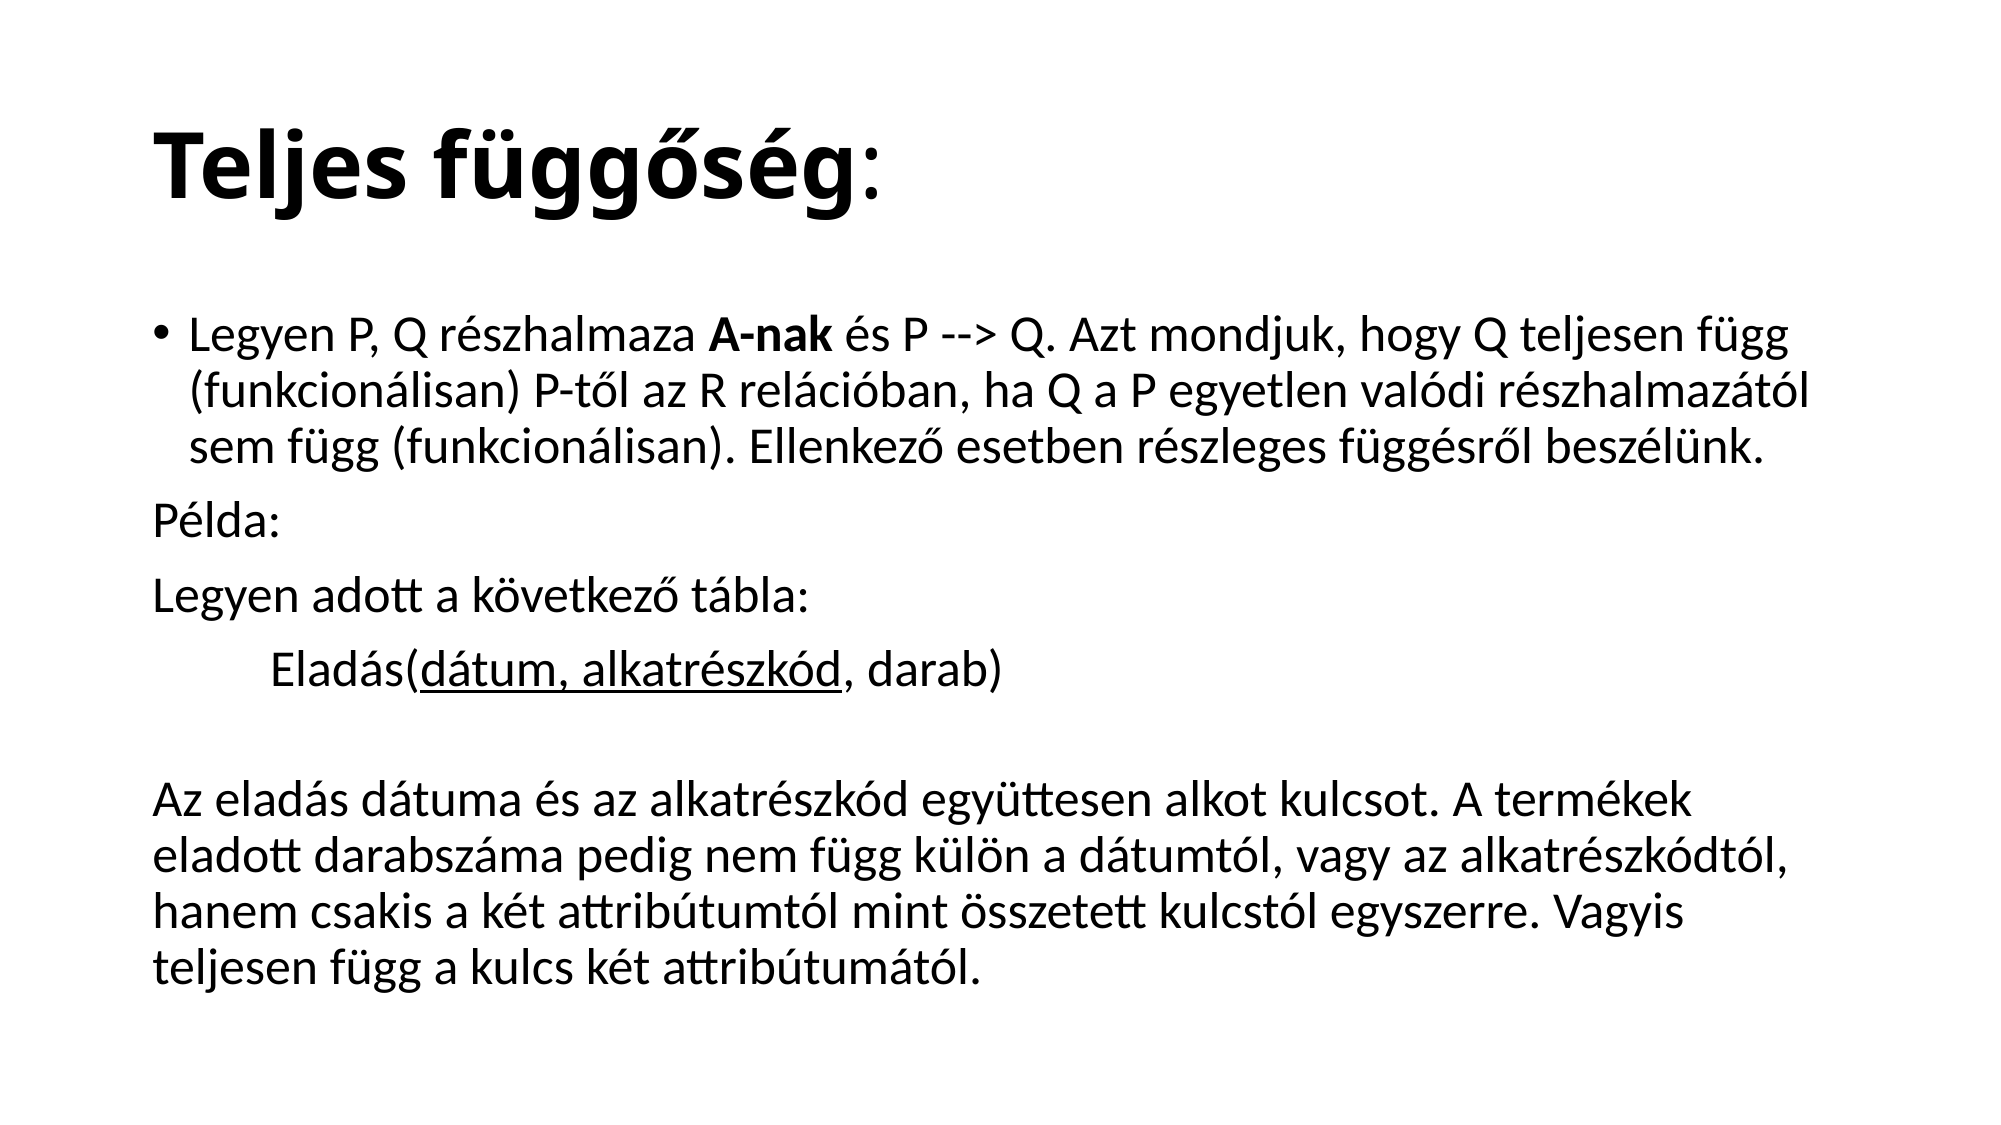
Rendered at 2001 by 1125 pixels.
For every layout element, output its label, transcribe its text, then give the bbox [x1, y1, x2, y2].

list Legyen P, Q részhalmaza A-nak és P --> Q. Azt mondjuk, hogy Q teljesen függ (funkcionálisan) P-től az R relációban, ha Q a P egyetlen valódi részhalmazától sem függ (funkcionálisan). Ellenkező esetben részleges függésről beszélünk. Példa: Legyen adott a következő tábla: Eladás(dátum, alkatrészkód, darab) Az eladás dátuma és az alkatrészkód együttesen alkot kulcsot. A termékek eladott darabszáma pedig nem függ külön a dátumtól, vagy az alkatrészkódtól, hanem csakis a két attribútumtól mint összetett kulcstól egyszerre. Vagyis teljesen függ a kulcs két attribútumától. [137, 299, 1863, 1014]
title Teljes függőség: [137, 59, 1863, 278]
